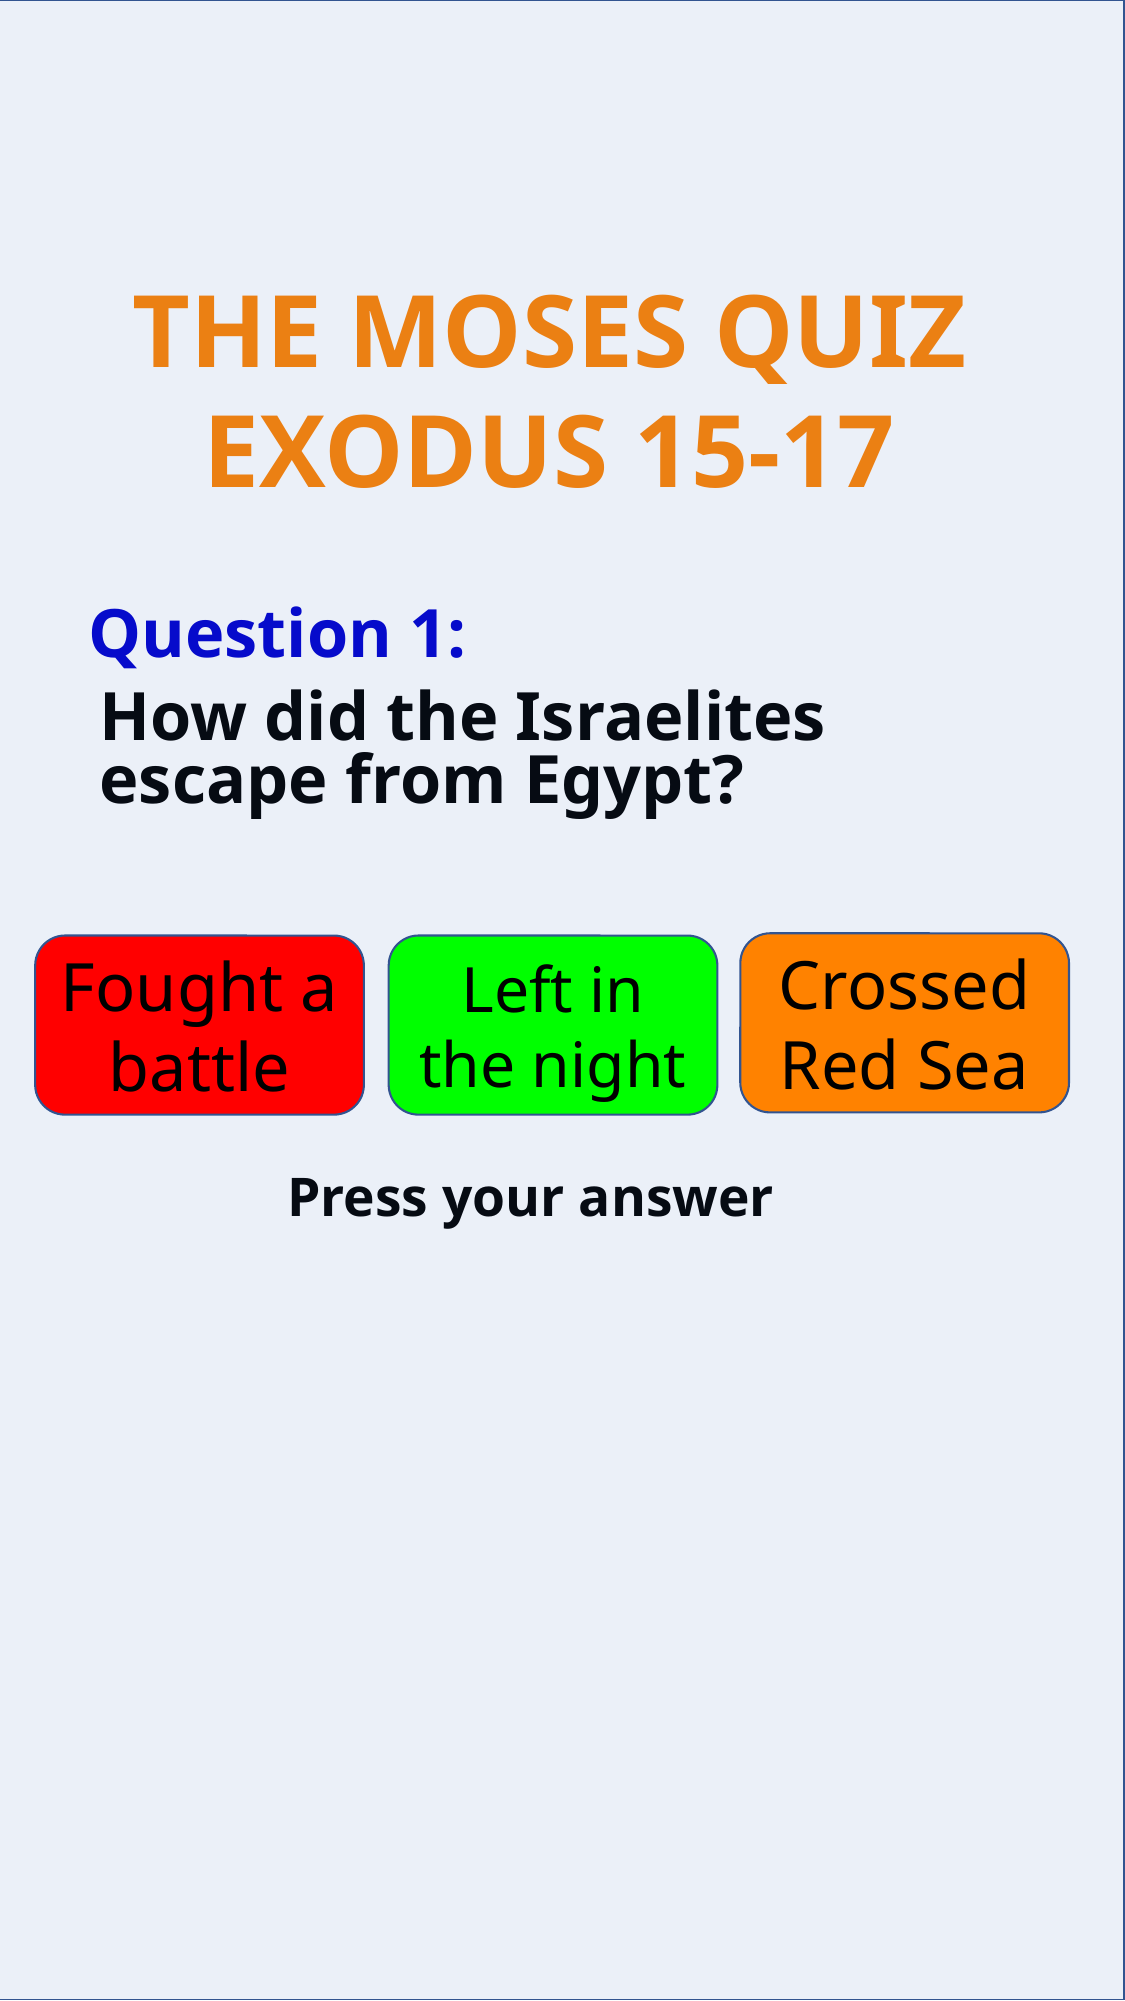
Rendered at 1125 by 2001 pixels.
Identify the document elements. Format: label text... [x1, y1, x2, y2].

text_box Left in the night [387, 934, 719, 1116]
text_box Fought a battle [34, 934, 365, 1116]
text_box [0, 0, 1125, 2000]
text_box Crossed Red Sea [739, 932, 1071, 1114]
